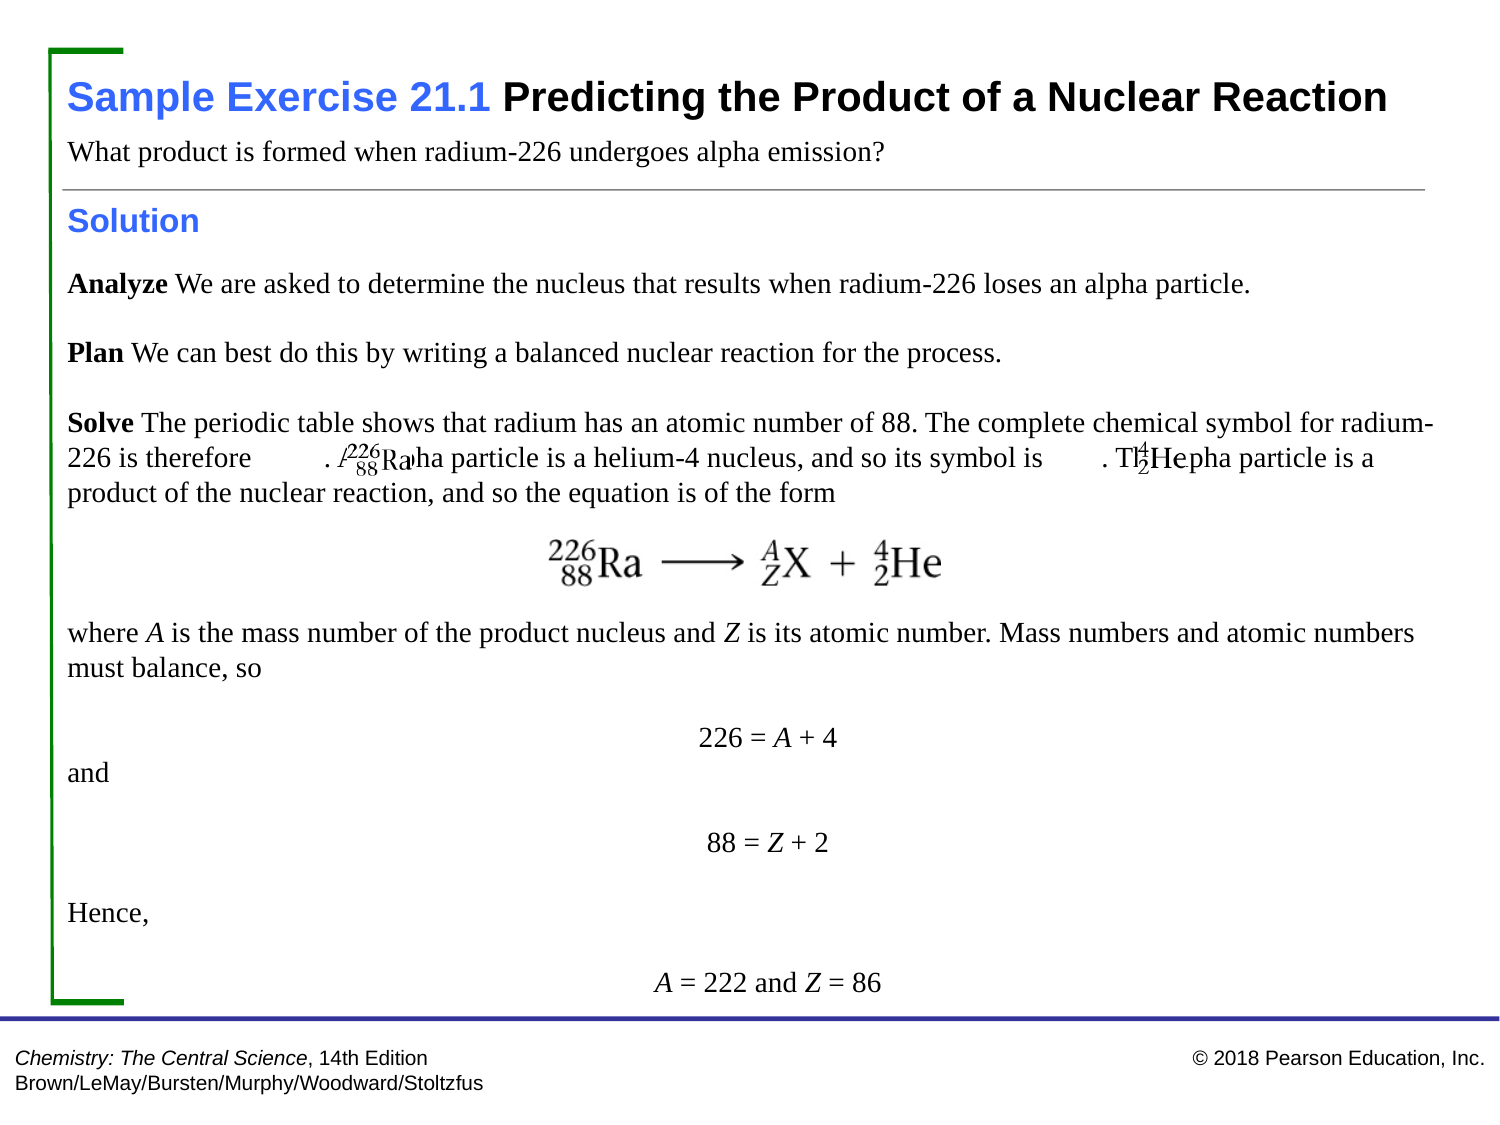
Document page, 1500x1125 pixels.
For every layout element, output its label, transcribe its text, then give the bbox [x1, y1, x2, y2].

text_box Sample Exercise 21.1 Predicting the Product of a Nuclear Reaction [52, 65, 1438, 125]
picture [548, 539, 942, 587]
picture [1138, 441, 1186, 474]
text_box What product is formed when radium-226 undergoes alpha emission? [52, 125, 1438, 193]
text_box Solution Analyze We are asked to determine the nucleus that results when radium-226 loses an alpha particle. Plan We can best do this by writing a balanced nuclear reaction for the process. Solve The periodic table shows that radium has an atomic number of 88. The complete chemical symbol for radium-226 is therefore . An alpha particle is a helium-4 nucleus, and so its symbol is . The alpha particle is a product of the nuclear reaction, and so the equation is of the form where A is the mass number of the product nucleus and Z is its atomic number. Mass numbers and atomic numbers must balance, so 226 = A + 4 and 88 = Z + 2 Hence, A = 222 and Z = 86 [52, 191, 1484, 729]
picture [347, 443, 412, 476]
